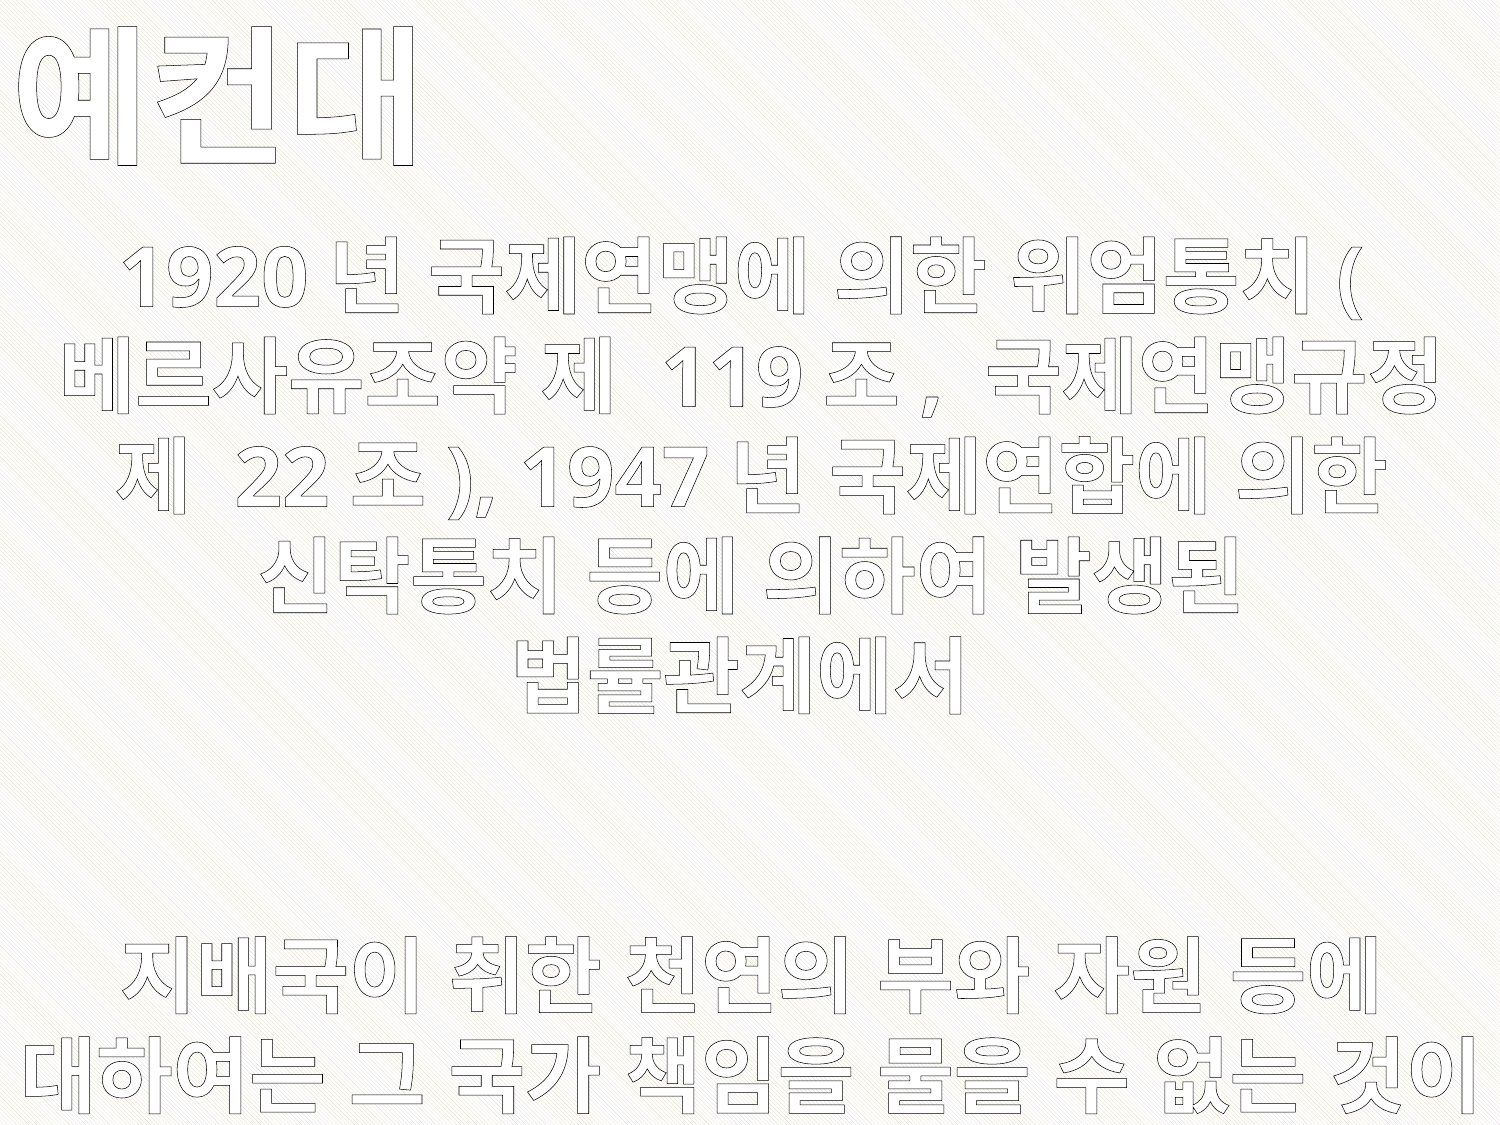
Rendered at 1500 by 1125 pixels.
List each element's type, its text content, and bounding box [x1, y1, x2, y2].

text_box 예컨대 [0, 0, 597, 190]
text_box 1920년 국제연맹에 의한 위엄통치(베르사유조약 제 119조, 국제연맹규정 제 22조), 1947년 국제연합에 의한 신탁통치 등에 의하여 발생된 법률관계에서 지배국이 취한 천연의 부와 자원 등에 대하여는 그 국가 책임을 물을 수 없는 것이 일반적 [2, 215, 1500, 1125]
